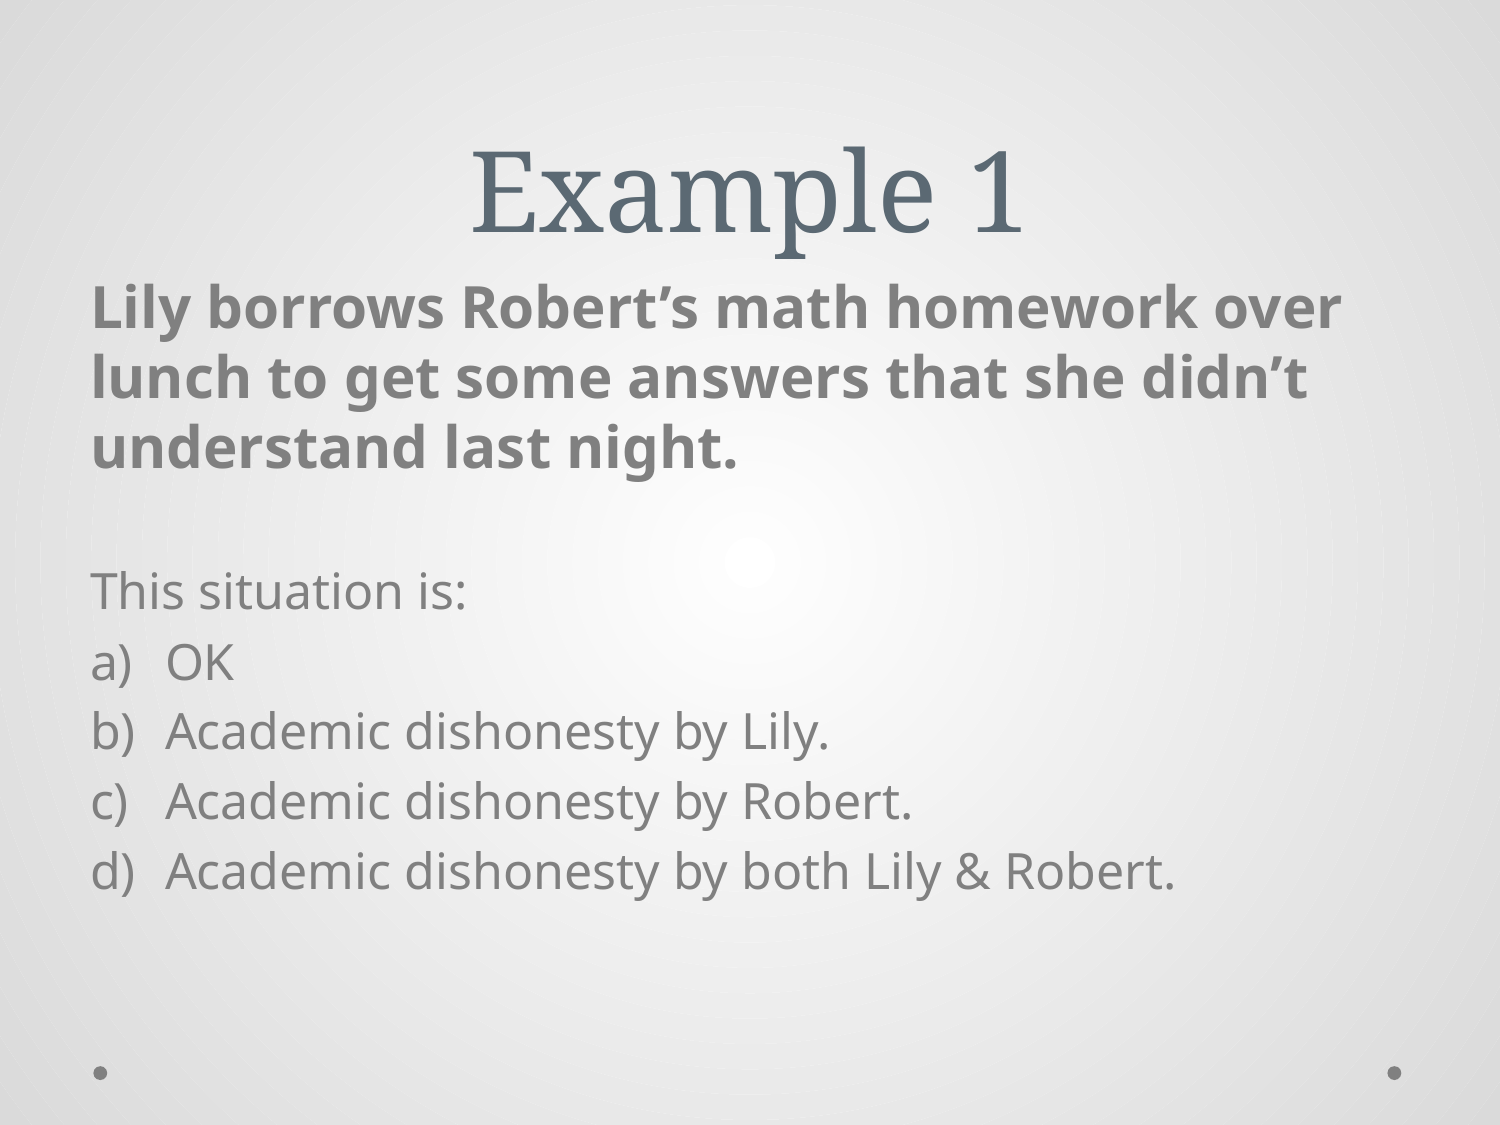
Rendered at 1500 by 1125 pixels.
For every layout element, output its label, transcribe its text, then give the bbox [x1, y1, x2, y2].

list Lily borrows Robert’s math homework over lunch to get some answers that she didn’t understand last night. This situation is: OK Academic dishonesty by Lily. Academic dishonesty by Robert. Academic dishonesty by both Lily & Robert. [75, 262, 1425, 1005]
title Example 1 [75, 0, 1425, 262]
